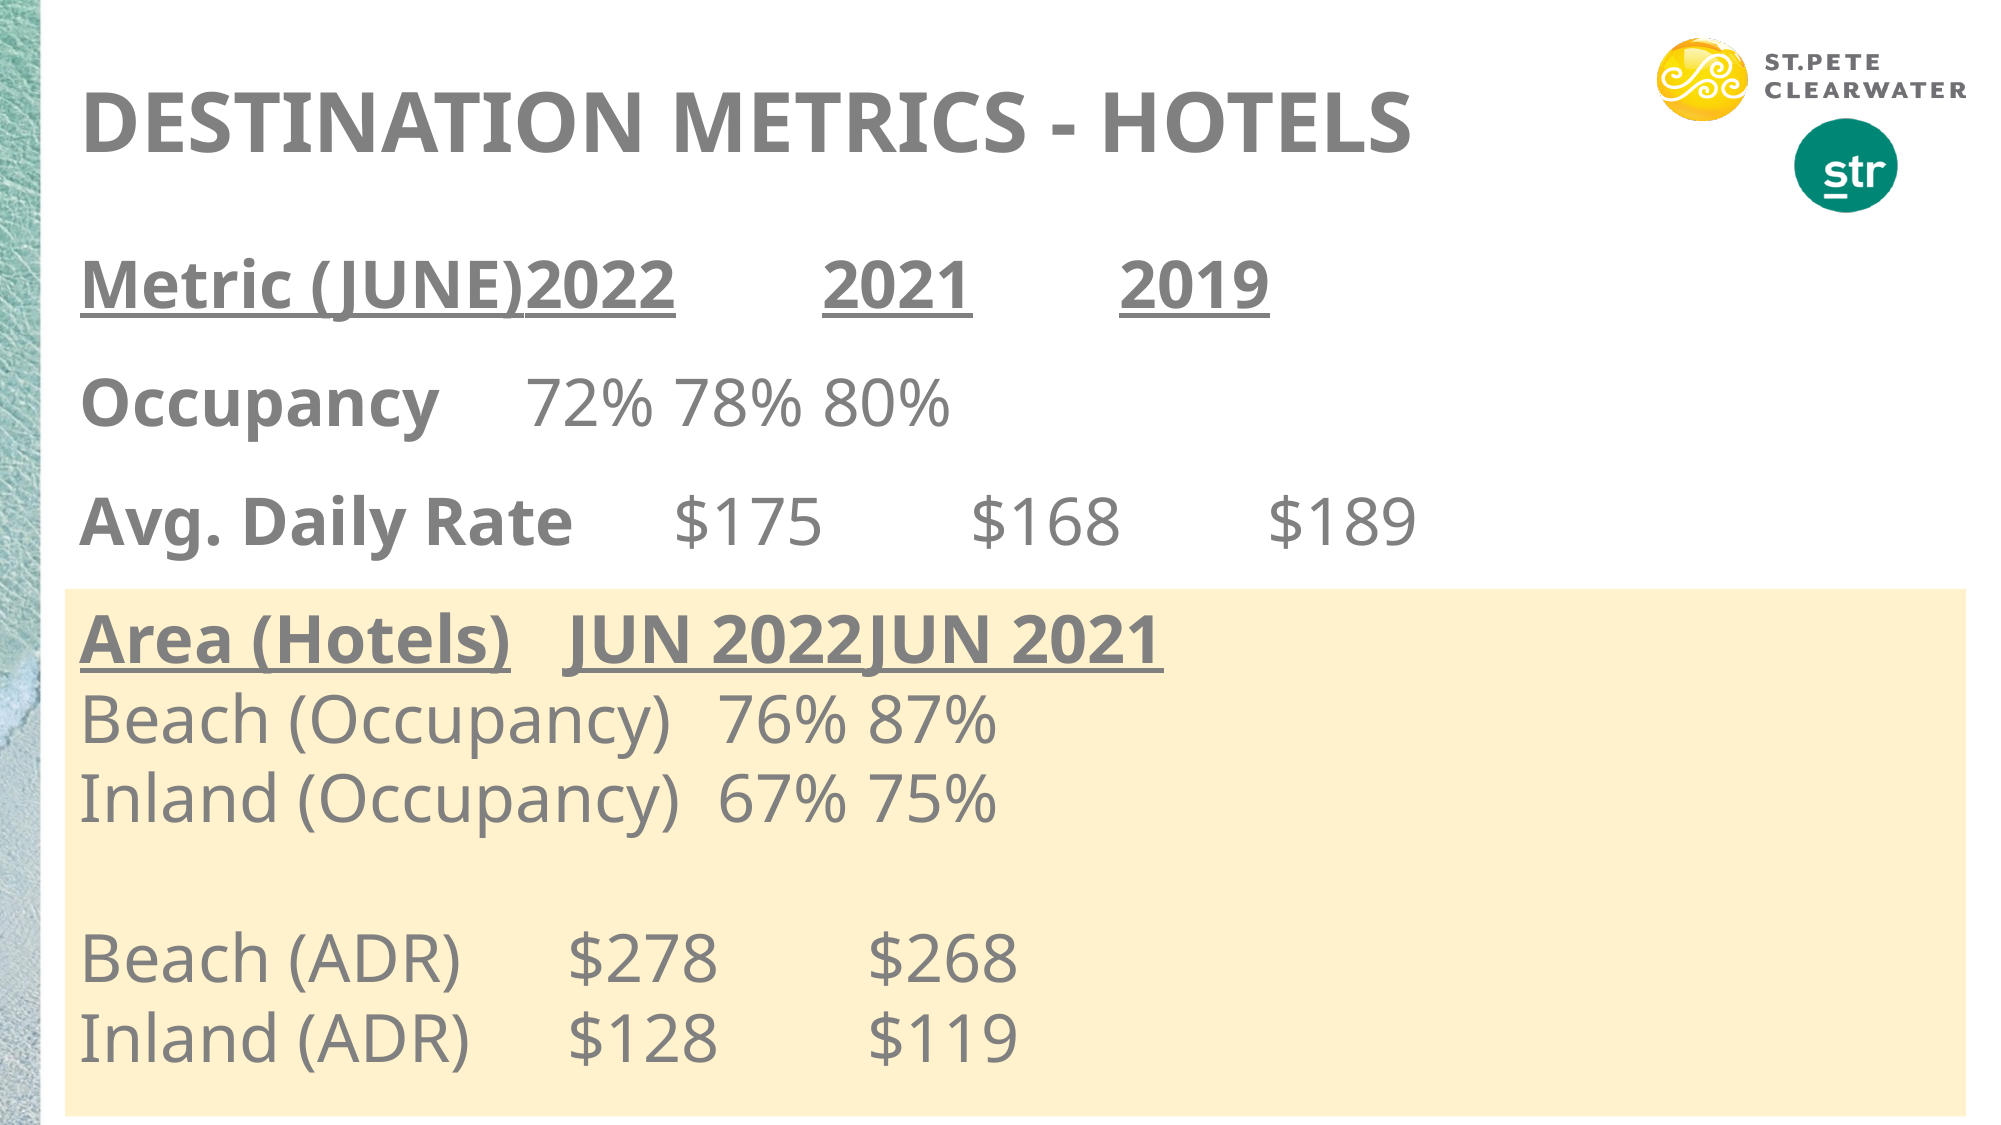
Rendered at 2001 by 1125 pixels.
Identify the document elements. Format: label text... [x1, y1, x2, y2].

text_box Area (Hotels) JUN 2022 JUN 2021 Beach (Occupancy) 76% 87% Inland (Occupancy) 67% 75% Beach (ADR) $278 $268 Inland (ADR) $128 $119 [64, 588, 1966, 1117]
picture [0, 0, 2001, 1125]
list Metric (JUNE) 2022 2021 2019 Occupancy 72% 78% 80% Avg. Daily Rate $175 $168 $189 [64, 233, 1966, 568]
title DESTINATION METRICS - HOTELS [64, 68, 1658, 182]
